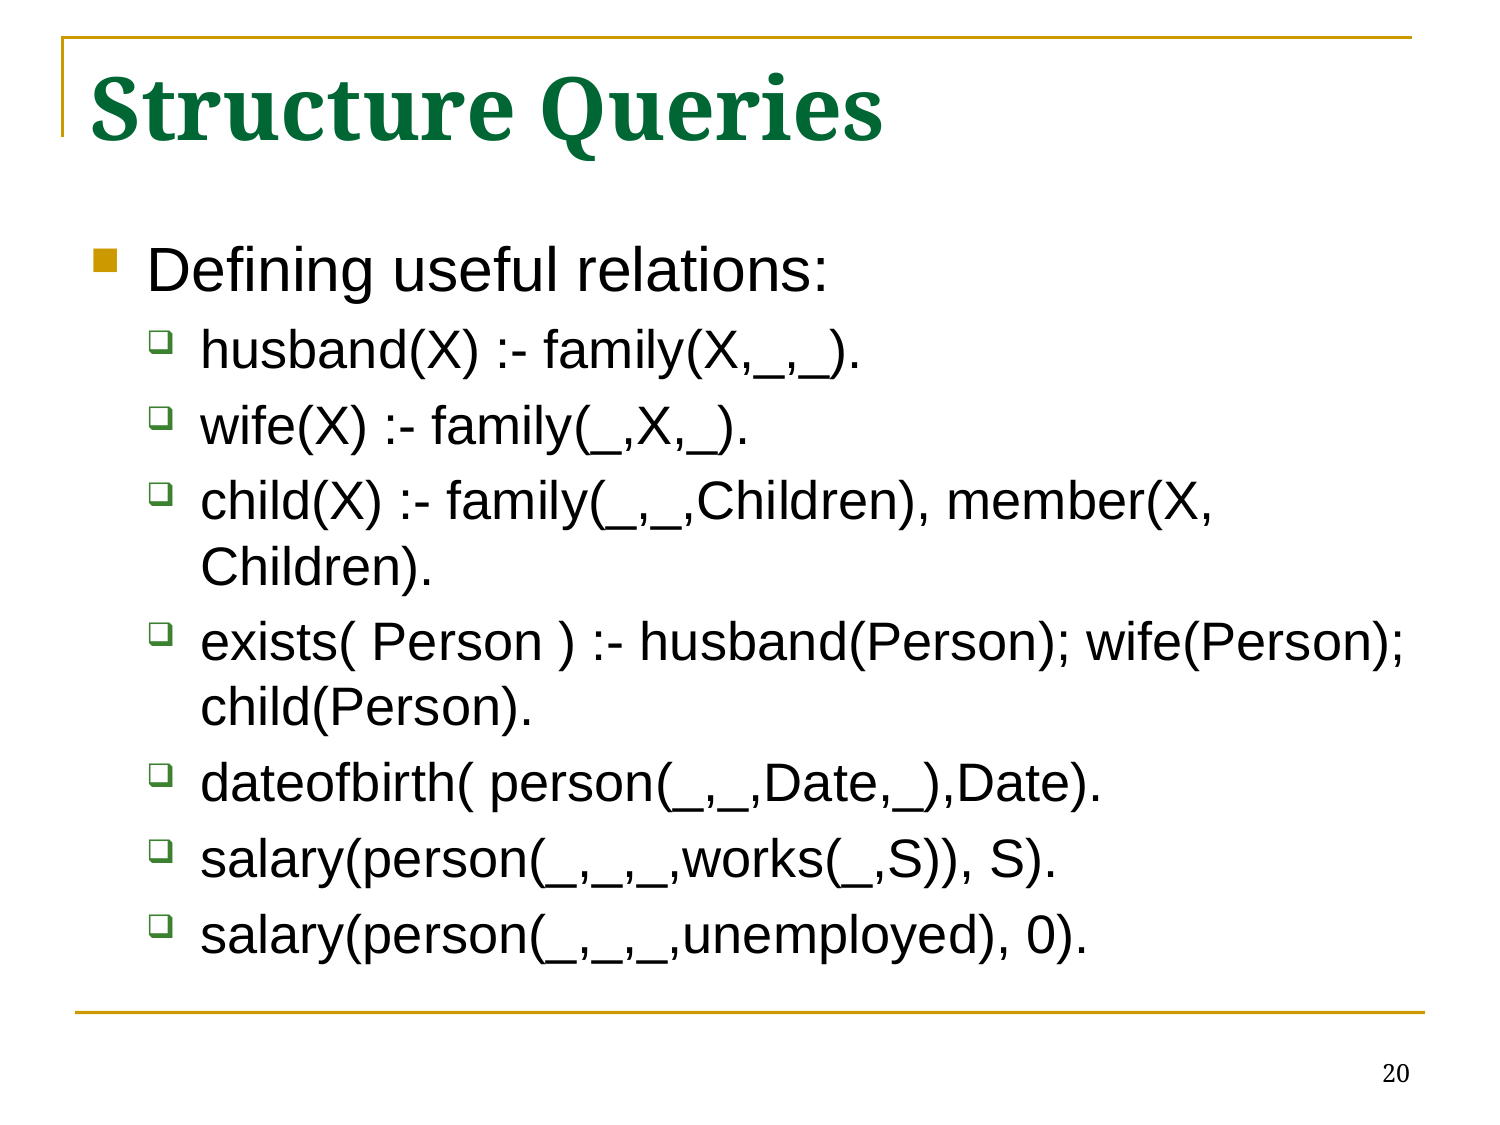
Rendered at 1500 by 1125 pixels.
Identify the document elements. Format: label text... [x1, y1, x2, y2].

slide_number 20 [1074, 1023, 1426, 1100]
title Structure Queries [74, 45, 1426, 220]
list Defining useful relations: husband(X) :- family(X,_,_). wife(X) :- family(_,X,_). child(X) :- family(_,_,Children), member(X, Children). exists( Person ) :- husband(Person); wife(Person); child(Person). dateofbirth( person(_,_,Date,_),Date). salary(person(_,_,_,works(_,S)), S). salary(person(_,_,_,unemployed), 0). [74, 220, 1426, 994]
